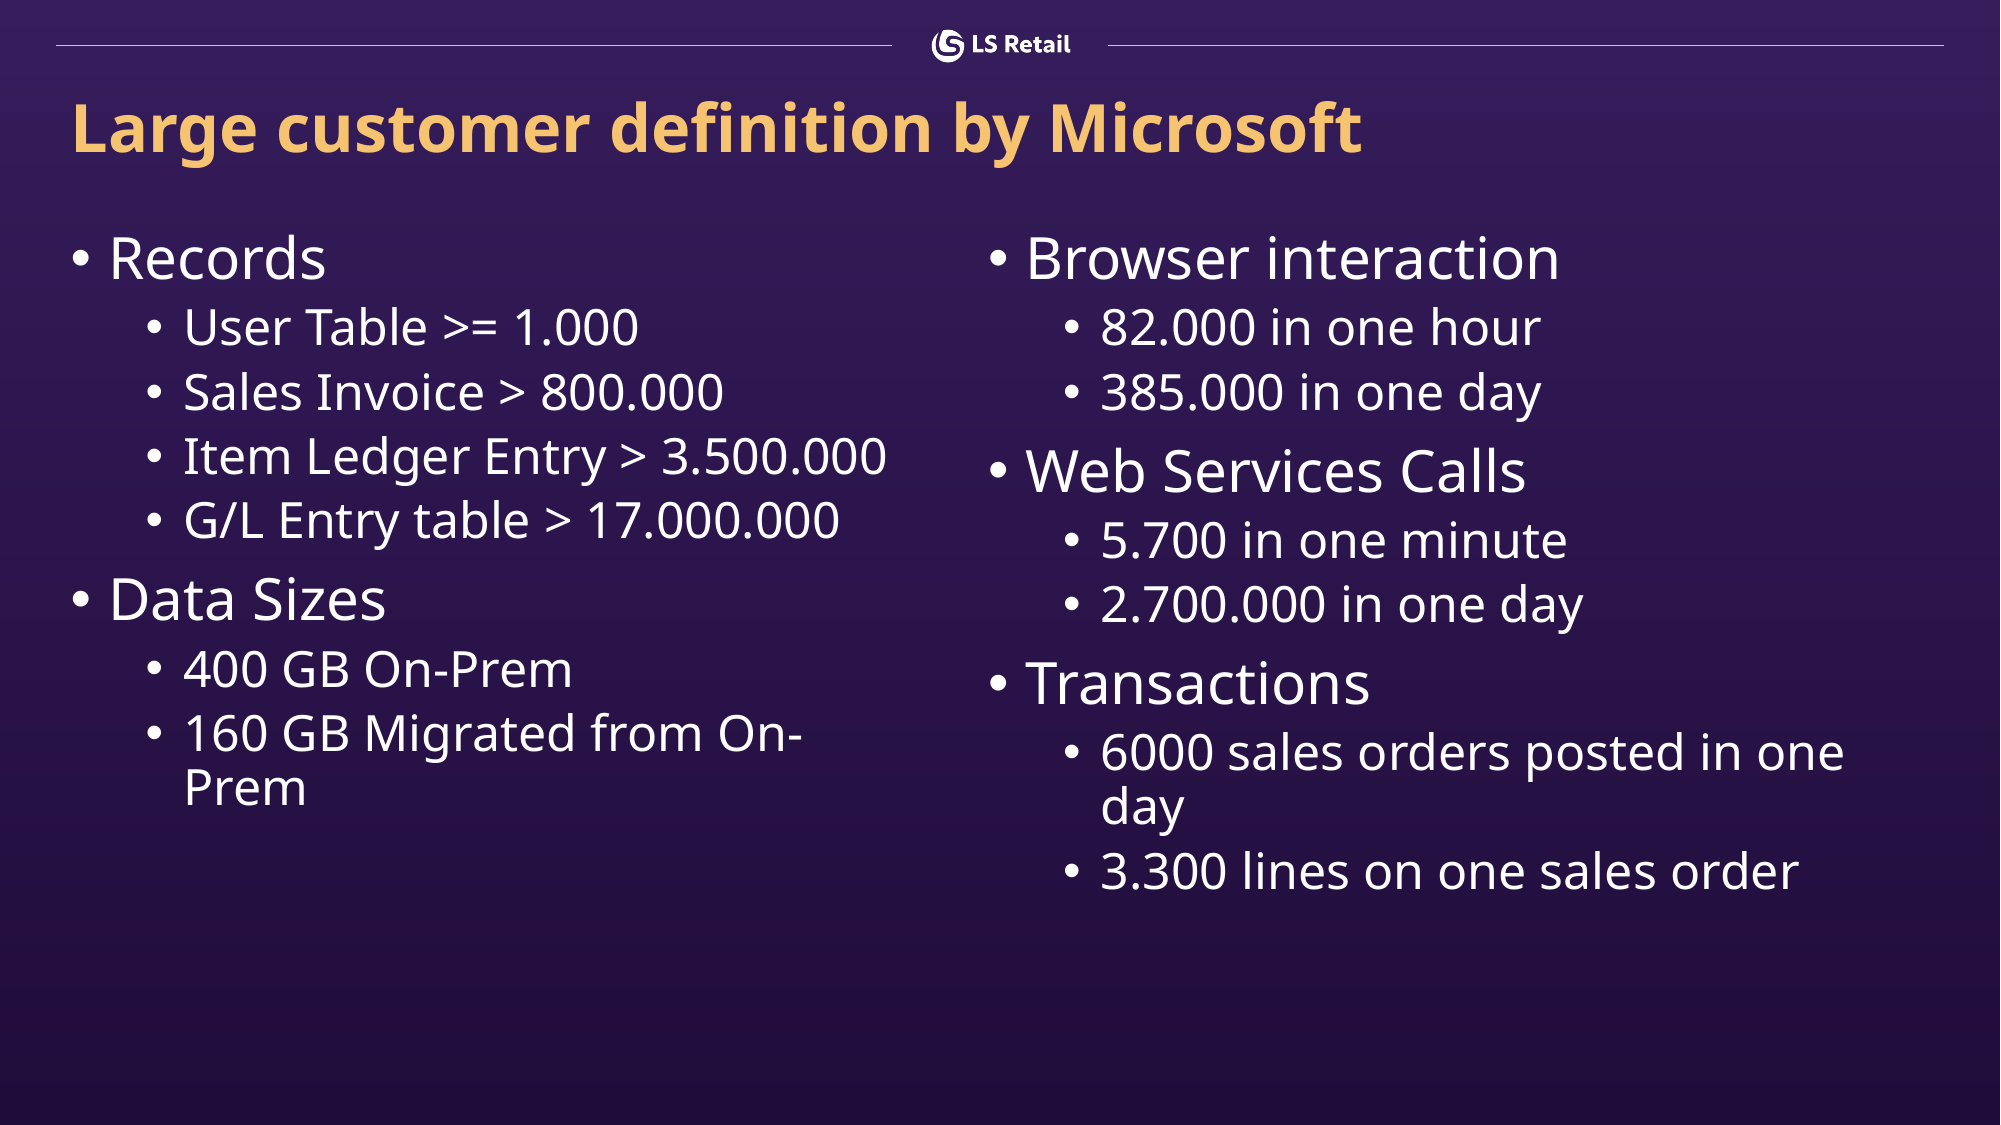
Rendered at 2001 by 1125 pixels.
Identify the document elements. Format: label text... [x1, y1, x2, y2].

picture [917, 15, 1083, 77]
title Large customer definition by Microsoft [55, 80, 1945, 177]
list Records User Table >= 1.000 Sales Invoice > 800.000 Item Ledger Entry > 3.500.000 G/L Entry table > 17.000.000 Data Sizes 400 GB On-Prem 160 GB Migrated from On-Prem [55, 221, 907, 1055]
text_box Browser interaction 82.000 in one hour 385.000 in one day Web Services Calls 5.700 in one minute 2.700.000 in one day Transactions 6000 sales orders posted in one day 3.300 lines on one sales order [973, 221, 1945, 1055]
